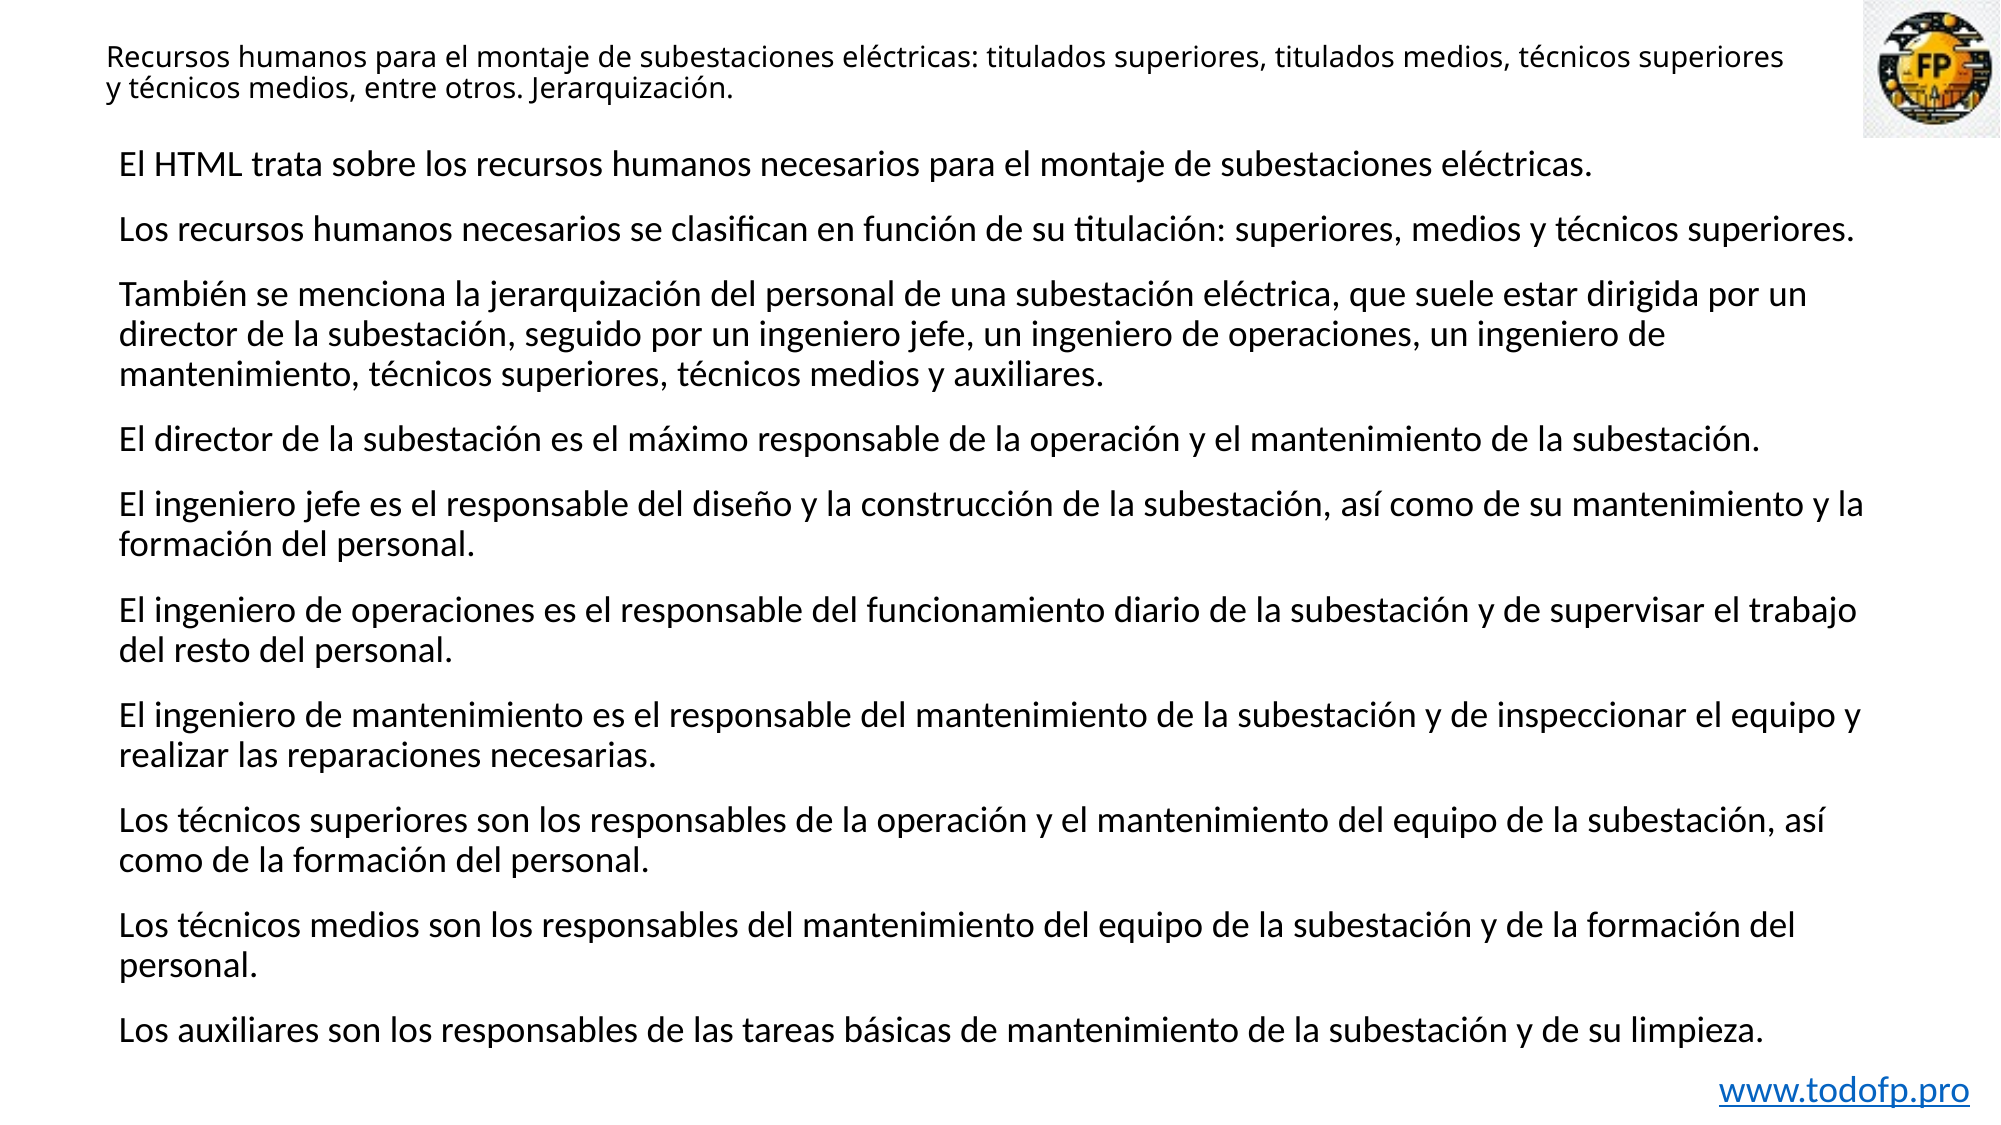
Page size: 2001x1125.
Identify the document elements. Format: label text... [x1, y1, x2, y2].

list El HTML trata sobre los recursos humanos necesarios para el montaje de subestaciones eléctricas. Los recursos humanos necesarios se clasifican en función de su titulación: superiores, medios y técnicos superiores. También se menciona la jerarquización del personal de una subestación eléctrica, que suele estar dirigida por un director de la subestación, seguido por un ingeniero jefe, un ingeniero de operaciones, un ingeniero de mantenimiento, técnicos superiores, técnicos medios y auxiliares. El director de la subestación es el máximo responsable de la operación y el mantenimiento de la subestación. El ingeniero jefe es el responsable del diseño y la construcción de la subestación, así como de su mantenimiento y la formación del personal. El ingeniero de operaciones es el responsable del funcionamiento diario de la subestación y de supervisar el trabajo del resto del personal. El ingeniero de mantenimiento es el responsable del mantenimiento de la subestación y de inspeccionar el equipo y realizar las reparaciones necesarias. Los técnicos superiores son los responsables de la operación y el mantenimiento del equipo de la subestación, así como de la formación del personal. Los técnicos medios son los responsables del mantenimiento del equipo de la subestación y de la formación del personal. Los auxiliares son los responsables de las tareas básicas de mantenimiento de la subestación y de su limpieza. [104, 136, 1915, 1063]
picture [1863, 0, 2000, 138]
text_box www.todofp.pro [1692, 1057, 1986, 1117]
title Recursos humanos para el montaje de subestaciones eléctricas: titulados superiores, titulados medios, técnicos superiores y técnicos medios, entre otros. Jerarquización. [91, 16, 1819, 131]
